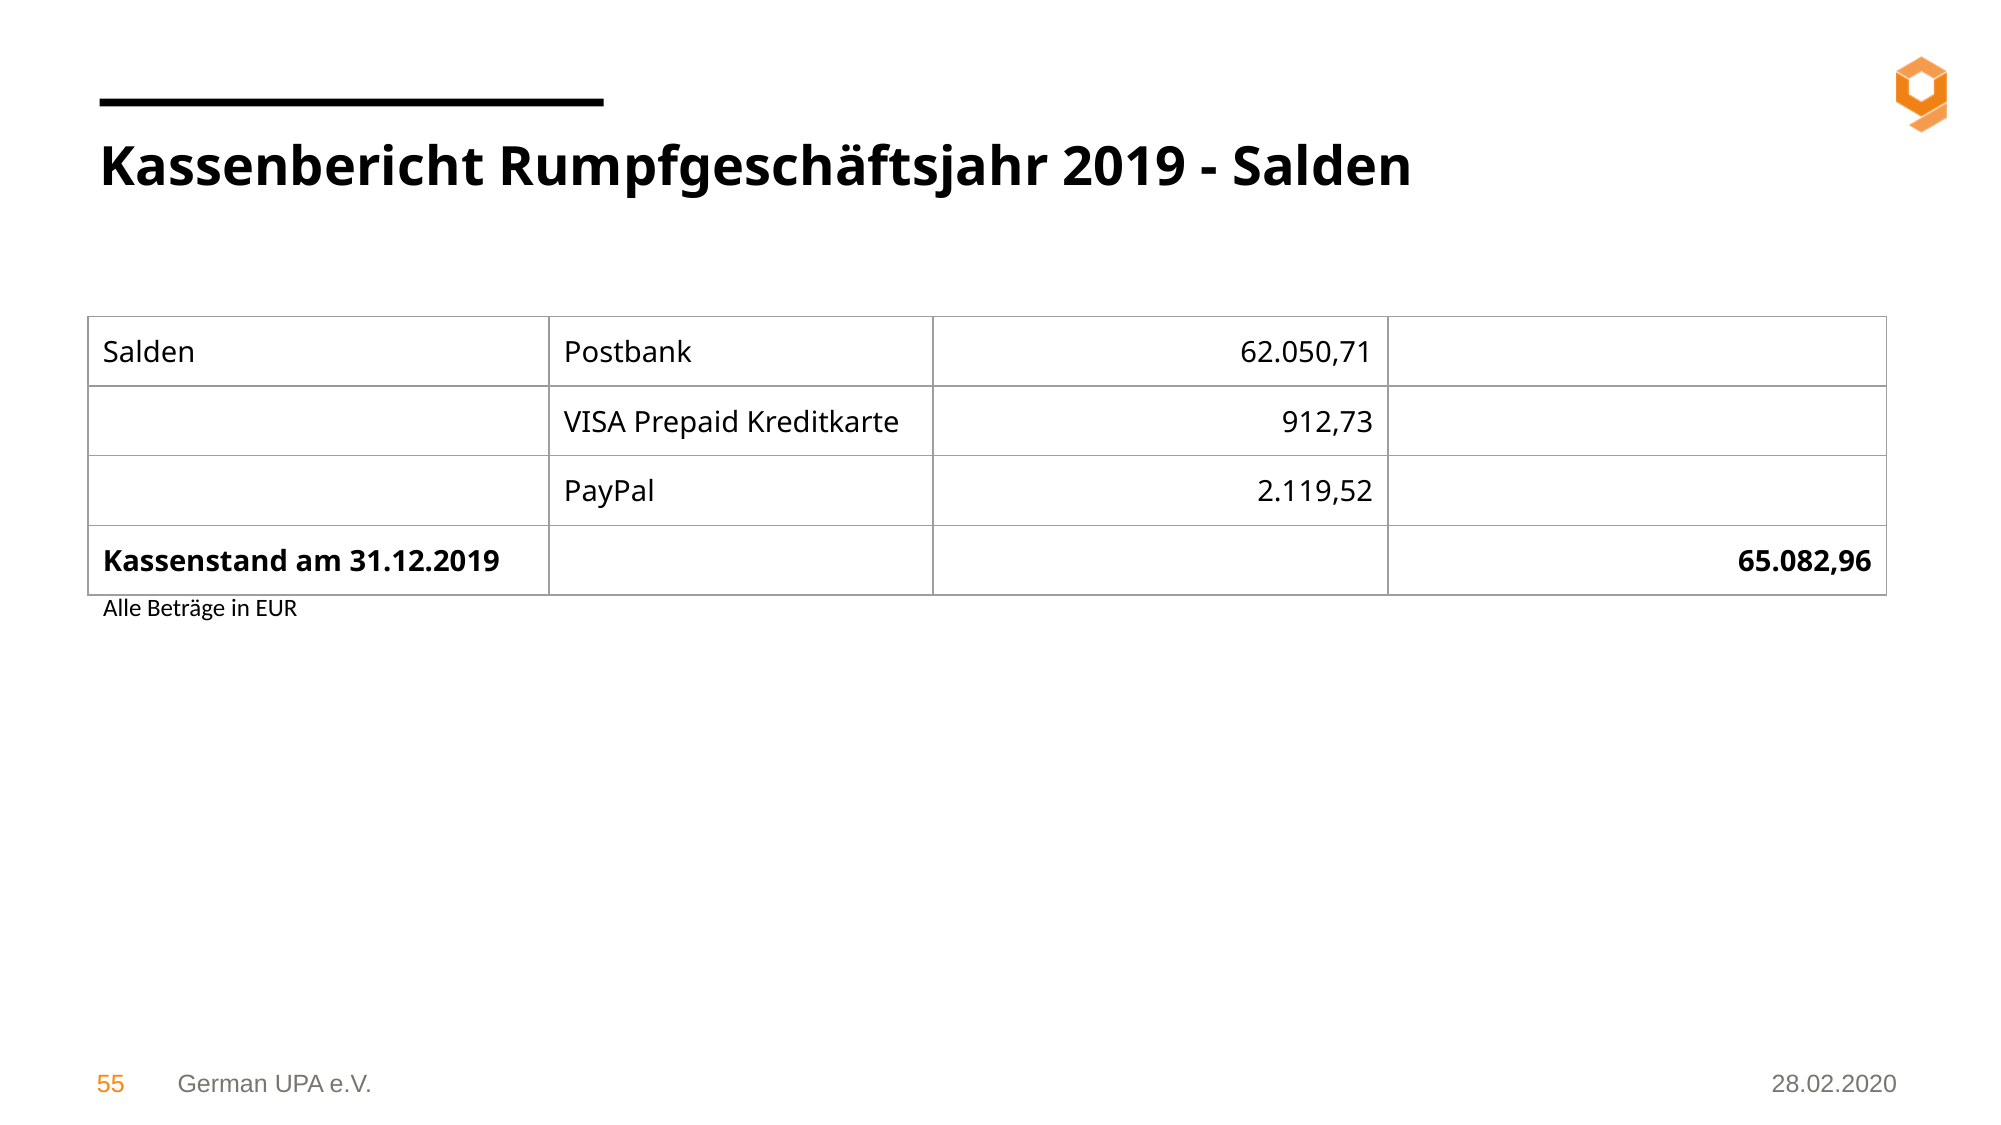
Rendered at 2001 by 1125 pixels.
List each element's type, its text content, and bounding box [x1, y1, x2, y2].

list Kassenbericht Rumpfgeschäftsjahr 2019 - Salden [99, 138, 1459, 198]
table_header 62.050,71 [934, 317, 1387, 385]
picture [1896, 56, 1947, 133]
table_header [1389, 317, 1886, 385]
table_cell [1389, 387, 1886, 455]
table_cell VISA Prepaid Kreditkarte [550, 387, 932, 455]
table_cell 912,73 [934, 387, 1387, 455]
table_cell Kassenstand am 31.12.2019 [89, 526, 548, 594]
table_header Postbank [550, 317, 932, 385]
table_cell [89, 456, 548, 525]
table_cell [1389, 456, 1886, 525]
table_cell [89, 387, 548, 455]
text_box Alle Beträge in EUR [88, 576, 405, 621]
table_cell PayPal [550, 456, 932, 525]
table_cell 2.119,52 [934, 456, 1387, 525]
table_cell 65.082,96 [1389, 526, 1886, 594]
table_cell [550, 526, 932, 594]
table_cell [934, 526, 1387, 594]
table_header Salden [89, 317, 548, 385]
